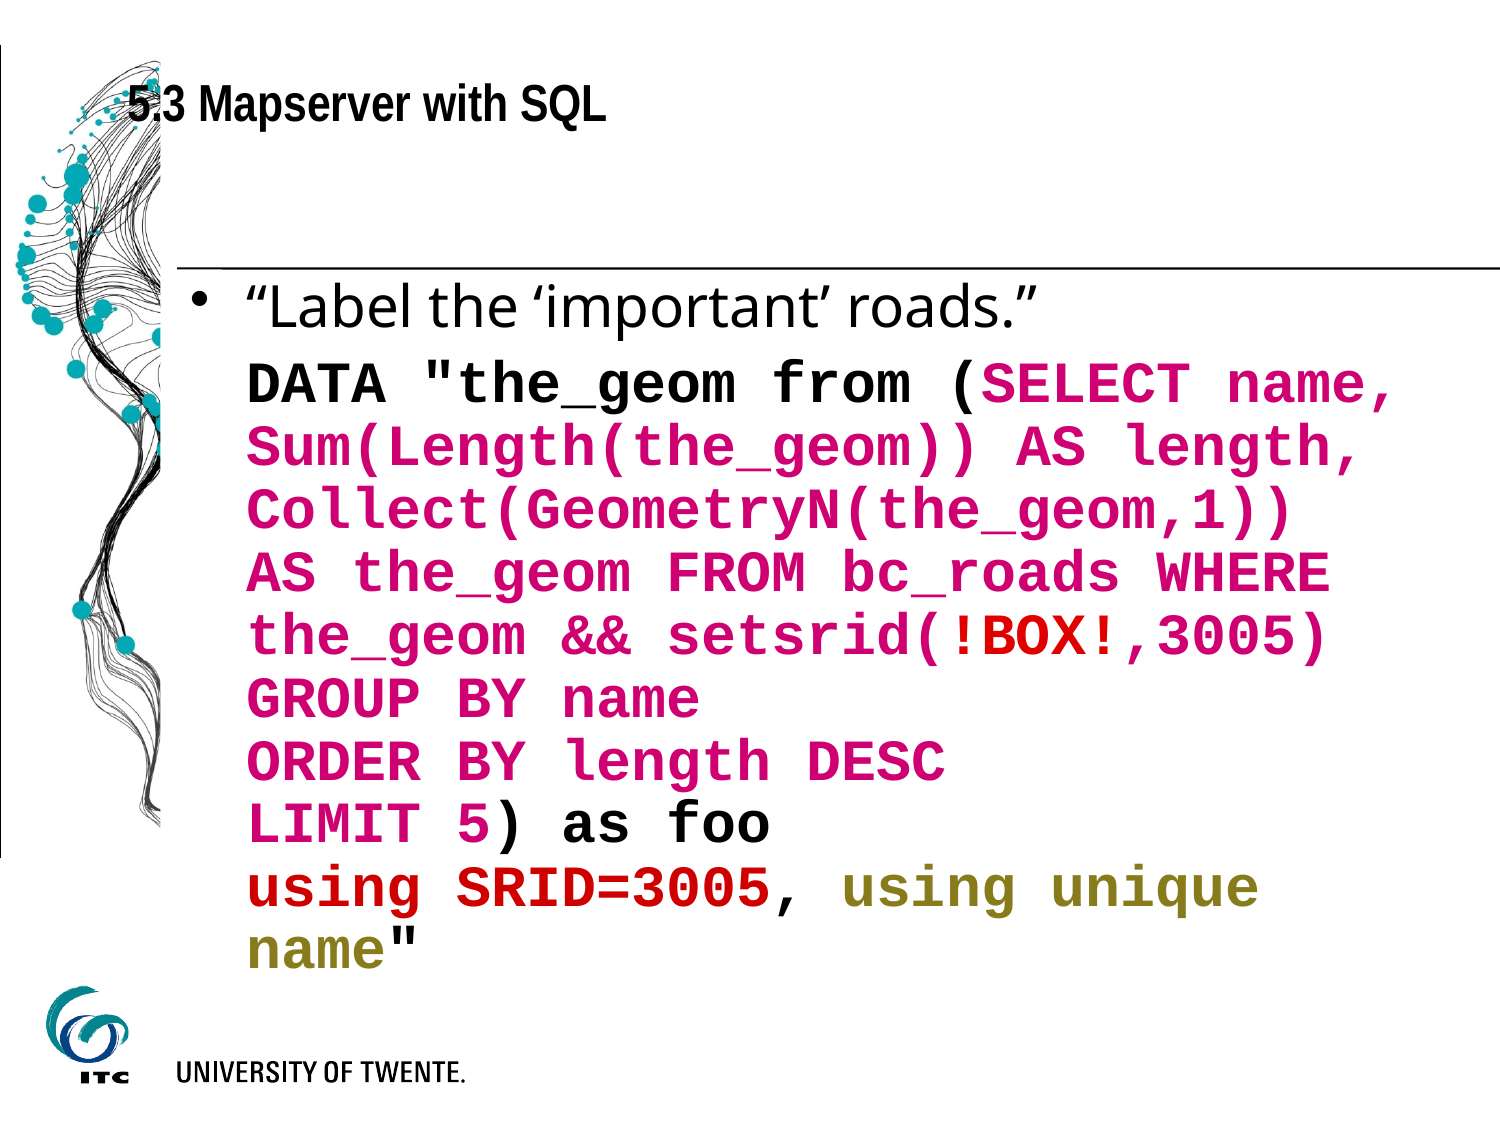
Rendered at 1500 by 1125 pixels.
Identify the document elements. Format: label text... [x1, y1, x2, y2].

picture [45, 985, 129, 1084]
picture [0, 45, 161, 858]
text_box “Label the ‘important’ roads.” DATA "the_geom from (SELECT name, Sum(Length(the_geom)) AS length, Collect(GeometryN(the_geom,1)) AS the_geom FROM bc_roads WHERE the_geom && setsrid(!BOX!,3005) GROUP BY name ORDER BY length DESC LIMIT 5) as foo using SRID=3005, using unique name" [174, 270, 1475, 1013]
title 5.3 Mapserver with SQL [112, 62, 1388, 225]
